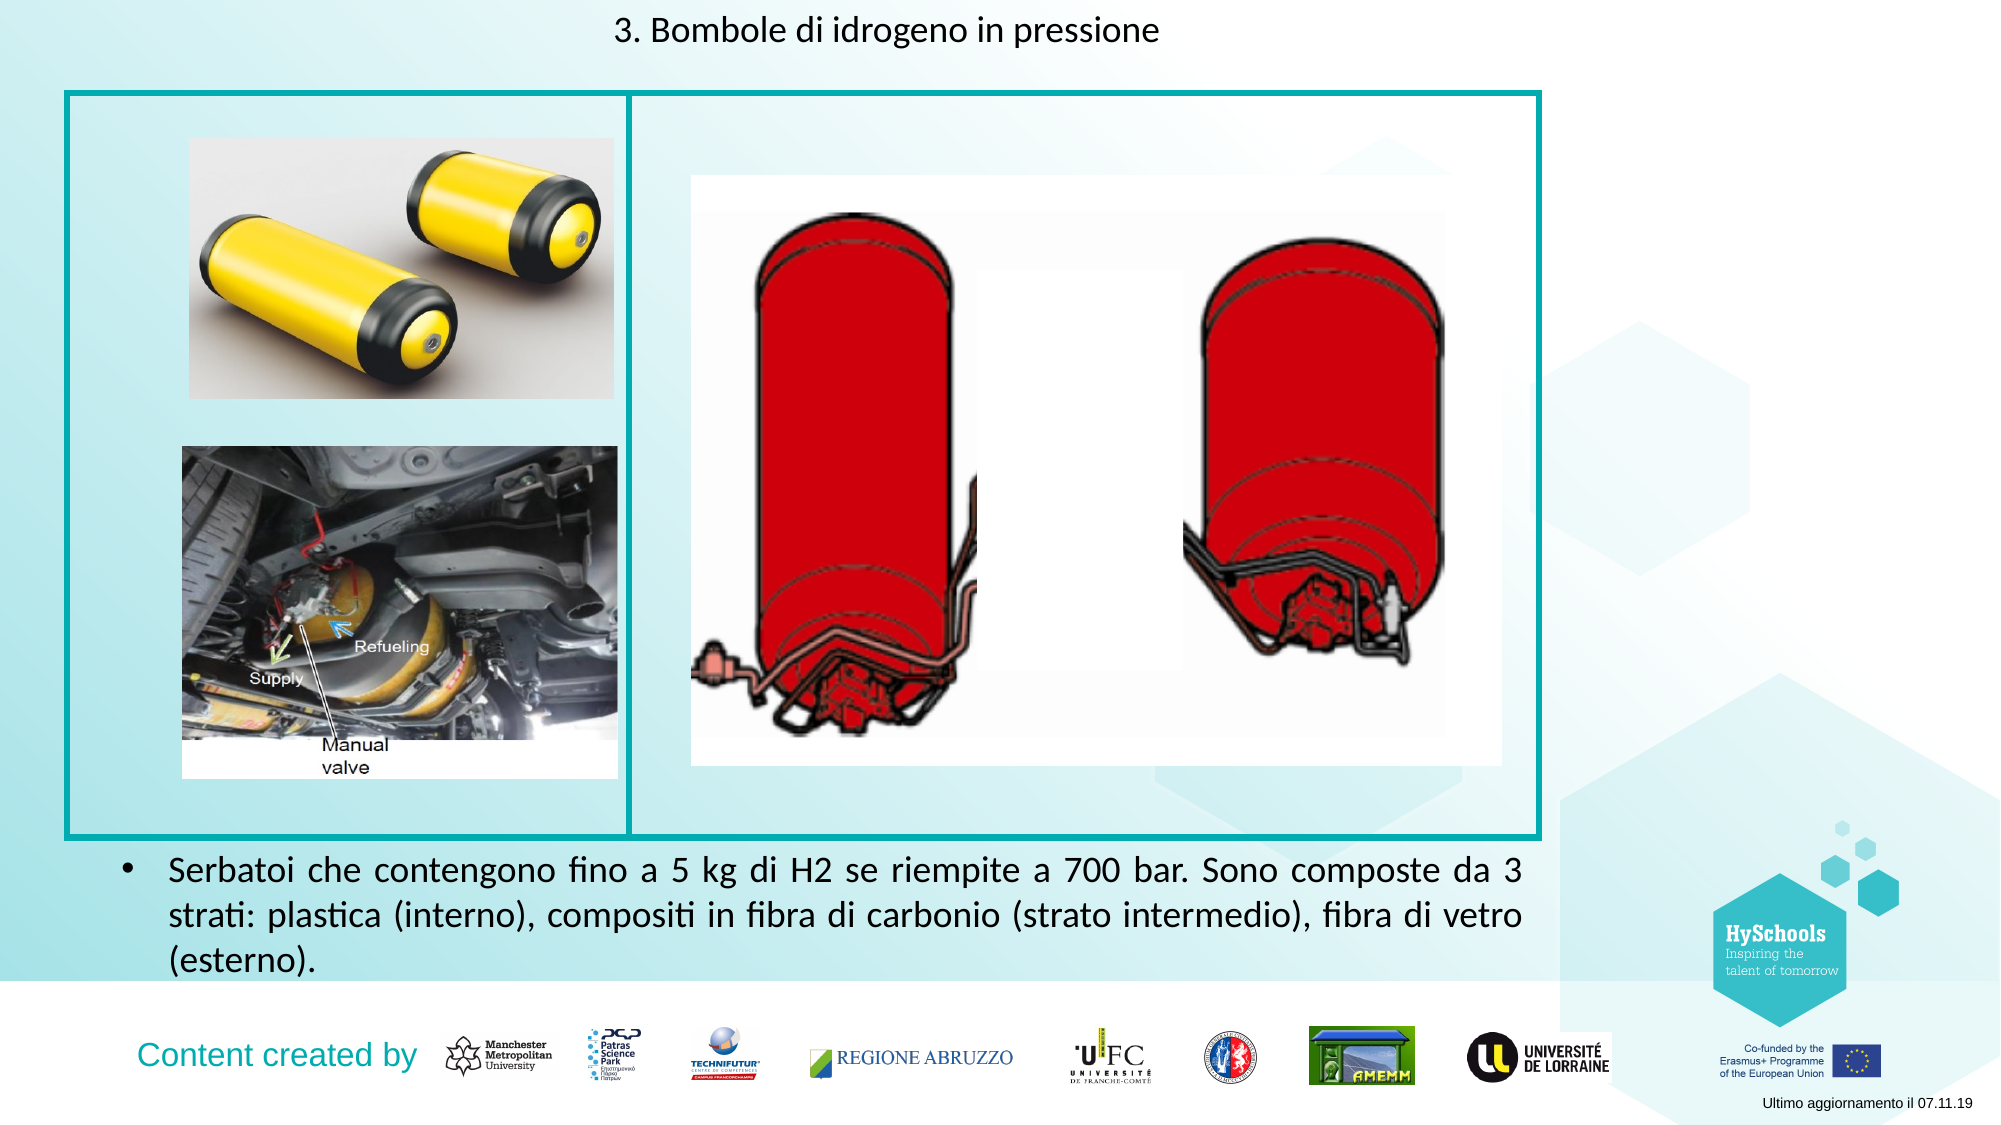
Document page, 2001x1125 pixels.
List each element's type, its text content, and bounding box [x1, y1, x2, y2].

text_box 3. Bombole di idrogeno in pressione [598, 0, 1205, 58]
text_box [66, 92, 1540, 838]
picture [0, 0, 2000, 1125]
text_box Serbatoi che contengono fino a 5 kg di H2 se riempite a 700 bar. Sono composte da 3 strati: plastica (interno), compositi in fibra di carbonio (strato intermedio), fibra di vetro (esterno). [106, 838, 1539, 988]
text_box Ultimo aggiornamento il 07.11.19 [1747, 1086, 1988, 1119]
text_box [691, 175, 1502, 766]
